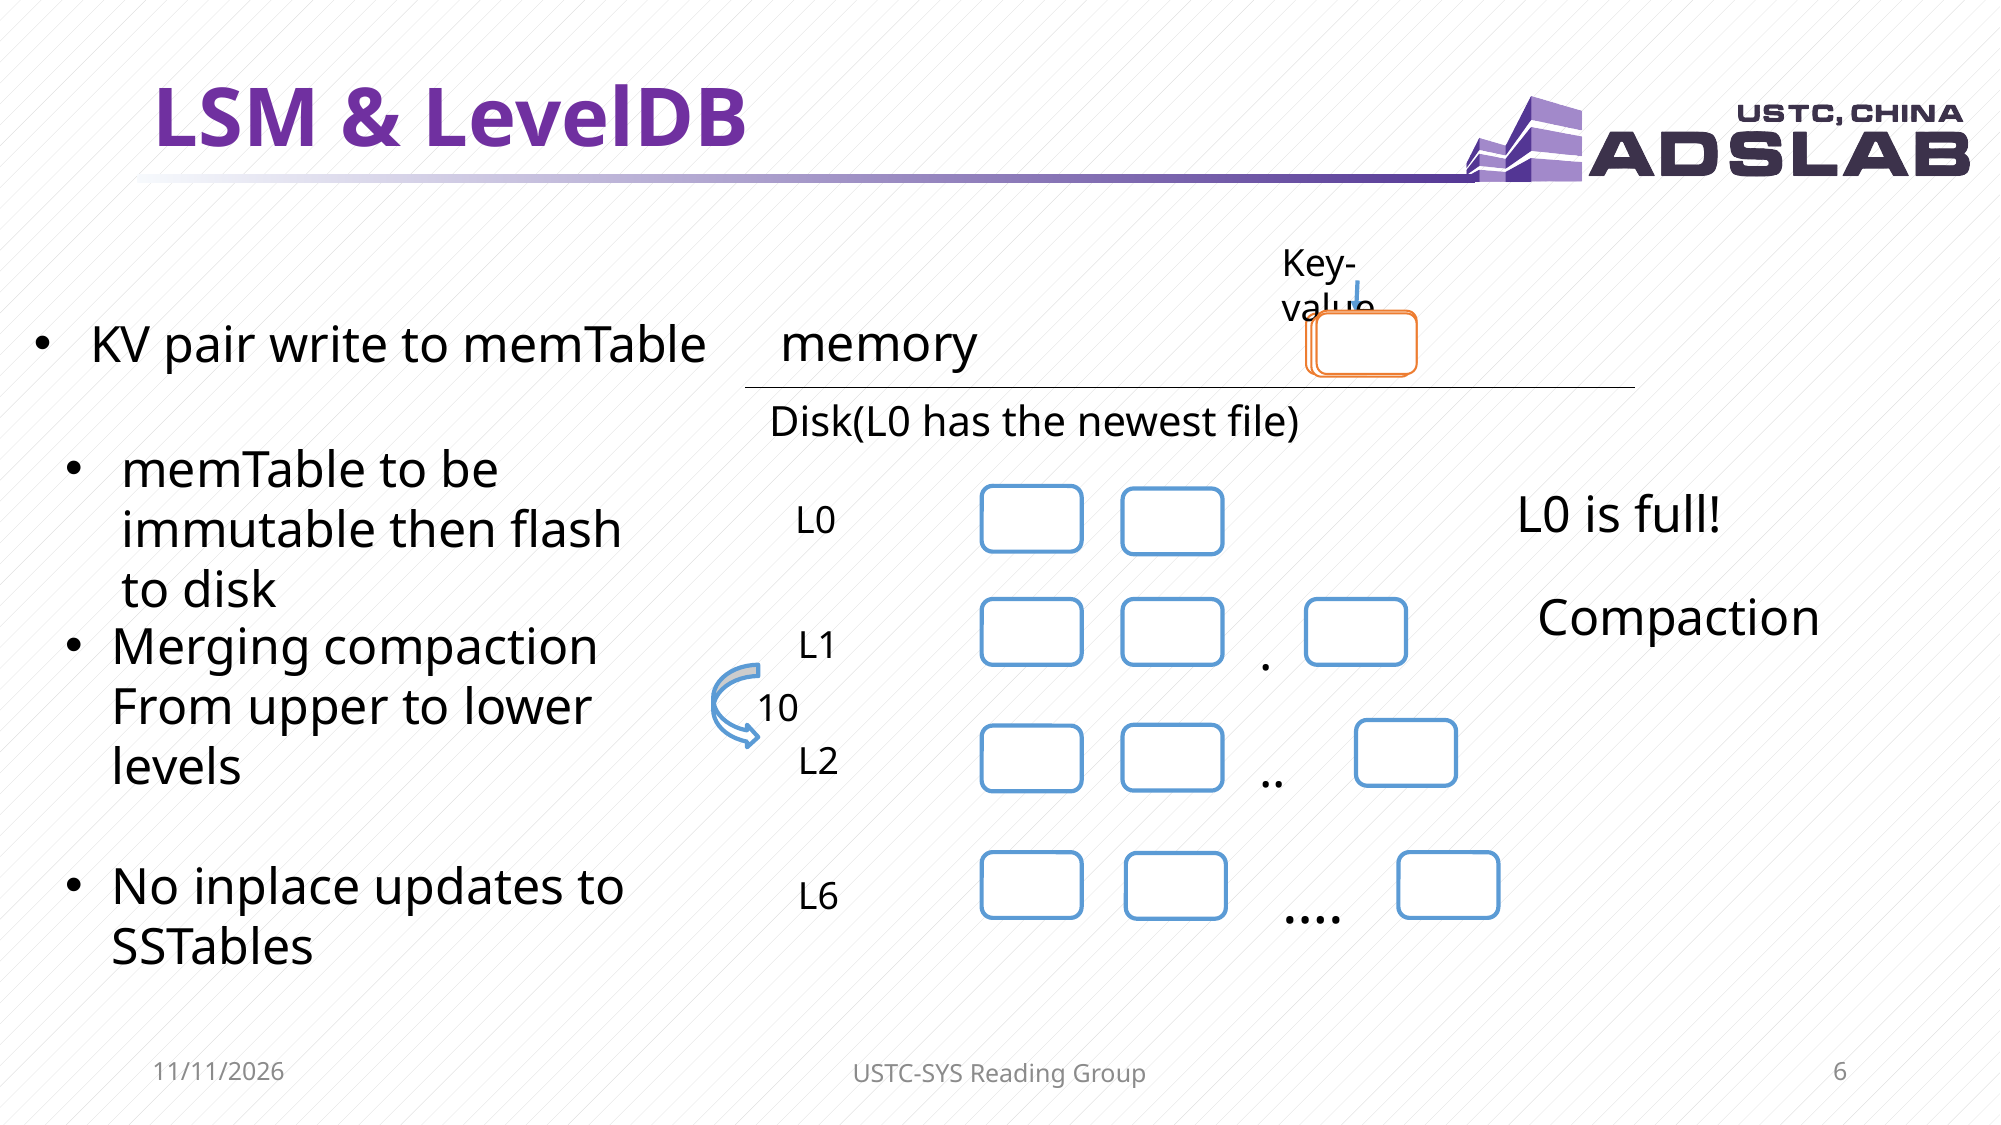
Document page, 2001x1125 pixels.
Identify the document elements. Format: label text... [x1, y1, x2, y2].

text_box memory [772, 303, 986, 379]
text_box L6 [790, 864, 854, 925]
text_box …. [1275, 857, 1352, 943]
text_box L0 [787, 488, 844, 549]
text_box Compaction [1530, 577, 1904, 653]
text_box memTable to be immutable then flash to disk [57, 429, 685, 606]
text_box [981, 725, 1082, 792]
picture [1470, 93, 1976, 183]
text_box [1358, 309, 1418, 319]
text_box KV pair write to memTable [19, 305, 724, 380]
text_box Disk(L0 has the newest file) [761, 388, 1307, 452]
text_box L1 [790, 613, 866, 674]
text_box [1315, 312, 1418, 376]
text_box [1356, 719, 1457, 786]
text_box [981, 485, 1082, 552]
text_box [713, 664, 759, 748]
text_box [1306, 598, 1407, 665]
text_box . [1252, 612, 1281, 688]
text_box [981, 852, 1082, 918]
text_box [1122, 724, 1223, 791]
text_box [1305, 337, 1313, 375]
text_box .. [1251, 729, 1294, 805]
text_box L0 is full! [1508, 474, 1761, 550]
text_box [1310, 316, 1409, 378]
text_box [1398, 852, 1499, 918]
text_box L2 [790, 729, 854, 790]
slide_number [137, 1042, 588, 1103]
title LSM & LevelDB [137, 63, 1863, 177]
text_box Key-value [1274, 231, 1449, 337]
text_box [1125, 852, 1226, 919]
text_box [1122, 488, 1223, 555]
text_box Merging compaction From upper to lower levels No inplace updates to SSTables [57, 606, 703, 982]
text_box [981, 598, 1082, 665]
text_box [1315, 309, 1355, 320]
footer USTC-SYS Reading Group [662, 1042, 1338, 1103]
text_box [1122, 598, 1223, 665]
